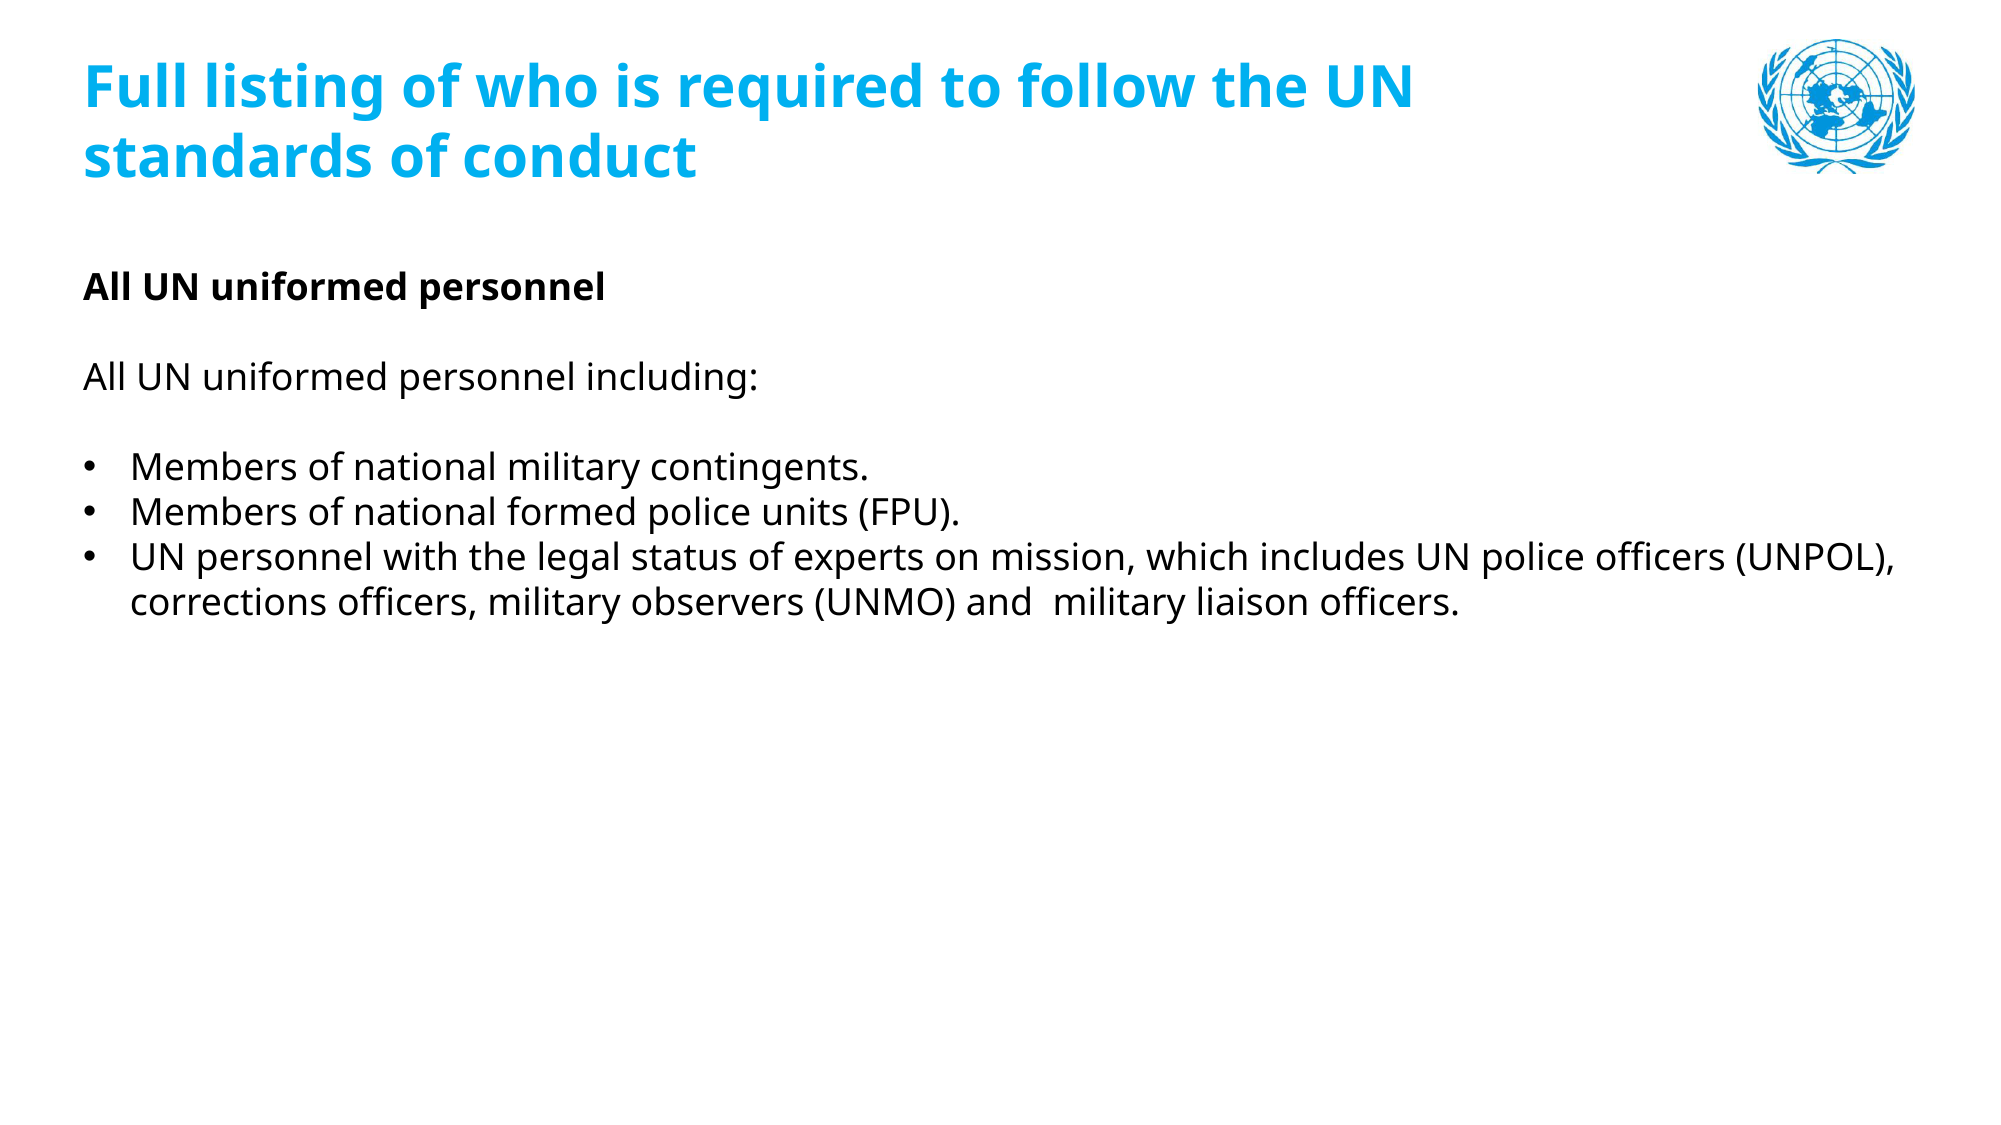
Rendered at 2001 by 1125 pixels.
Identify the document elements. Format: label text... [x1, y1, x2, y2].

text_box All UN uniformed personnel All UN uniformed personnel including: Members of national military contingents. Members of national formed police units (FPU). UN personnel with the legal status of experts on mission, which includes UN police officers (UNPOL), corrections officers, military observers (UNMO) and military liaison officers. [68, 255, 1962, 630]
text_box Full listing of who is required to follow the UN standards of conduct [68, 41, 1656, 197]
